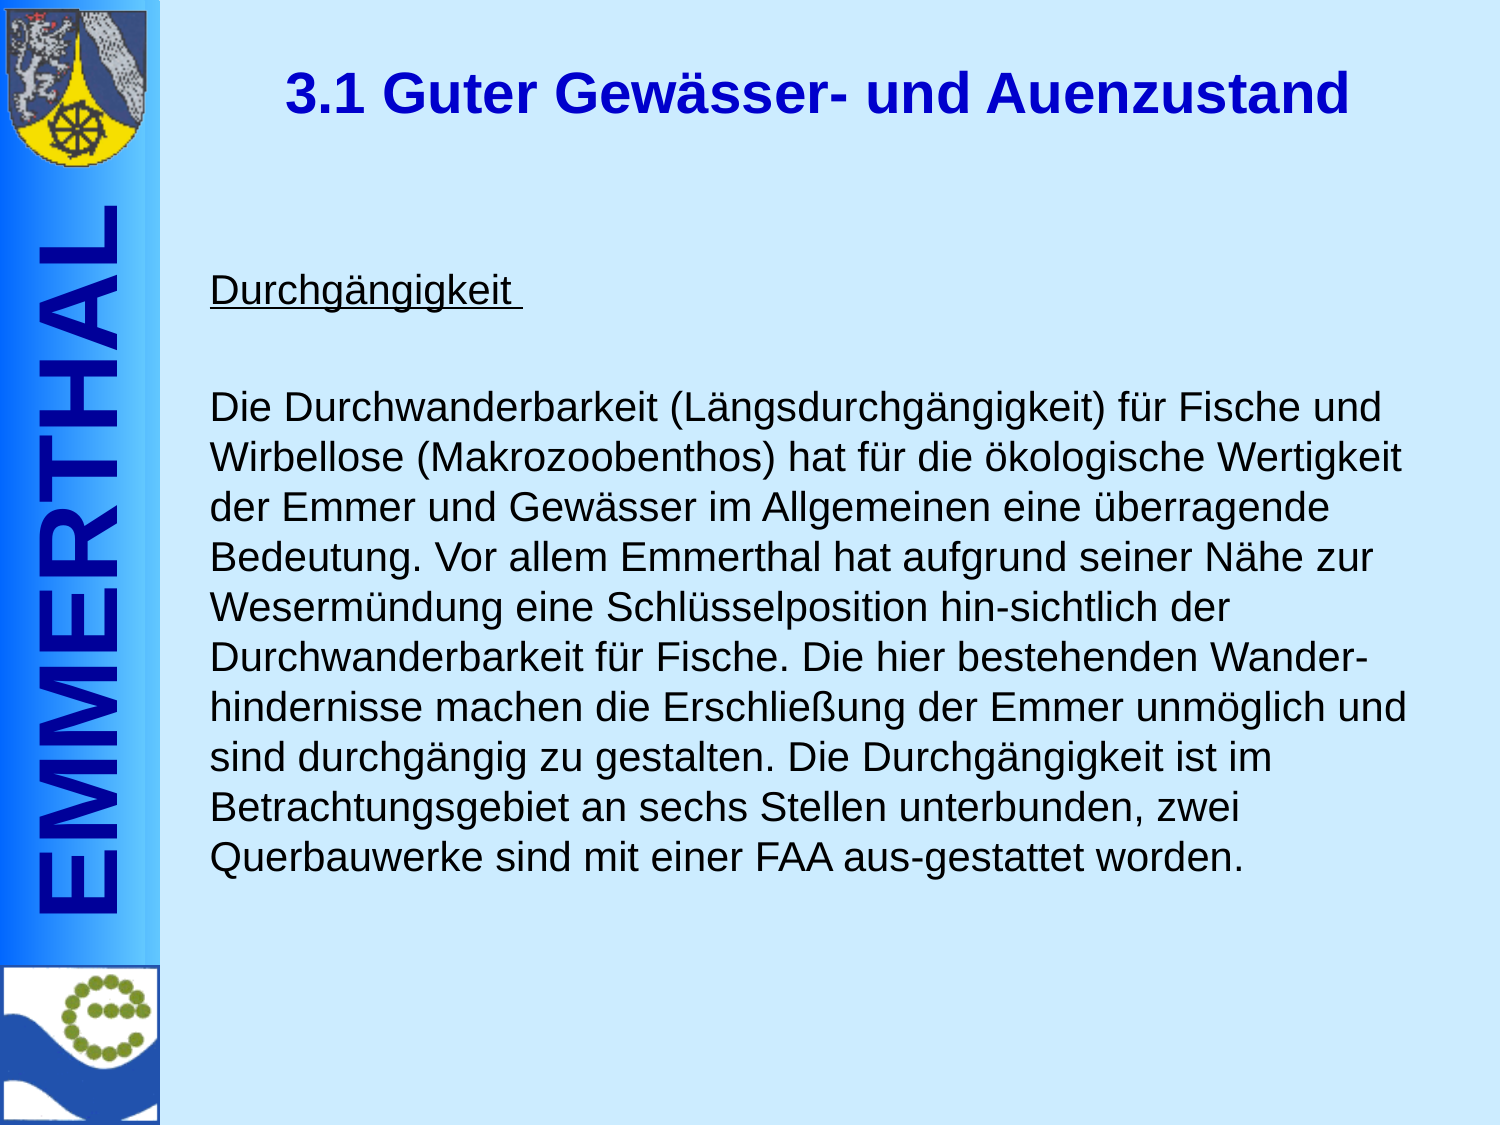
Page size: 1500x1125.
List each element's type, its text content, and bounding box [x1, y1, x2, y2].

list Durchgängigkeit Die Durchwanderbarkeit (Längsdurchgängigkeit) für Fische und Wirbellose (Makrozoobenthos) hat für die ökologische Wertigkeit der Emmer und Gewässer im Allgemeinen eine überragende Bedeutung. Vor allem Emmerthal hat aufgrund seiner Nähe zur Wesermündung eine Schlüsselposition hin-sichtlich der Durchwanderbarkeit für Fische. Die hier bestehenden Wander-hindernisse machen die Erschließung der Emmer unmöglich und sind durchgängig zu gestalten. Die Durchgängigkeit ist im Betrachtungsgebiet an sechs Stellen unterbunden, zwei Querbauwerke sind mit einer FAA aus-gestattet worden. [194, 255, 1459, 998]
picture [0, 0, 197, 184]
picture [0, 965, 160, 1125]
title 3.1 Guter Gewässer- und Auenzustand [194, 42, 1459, 138]
